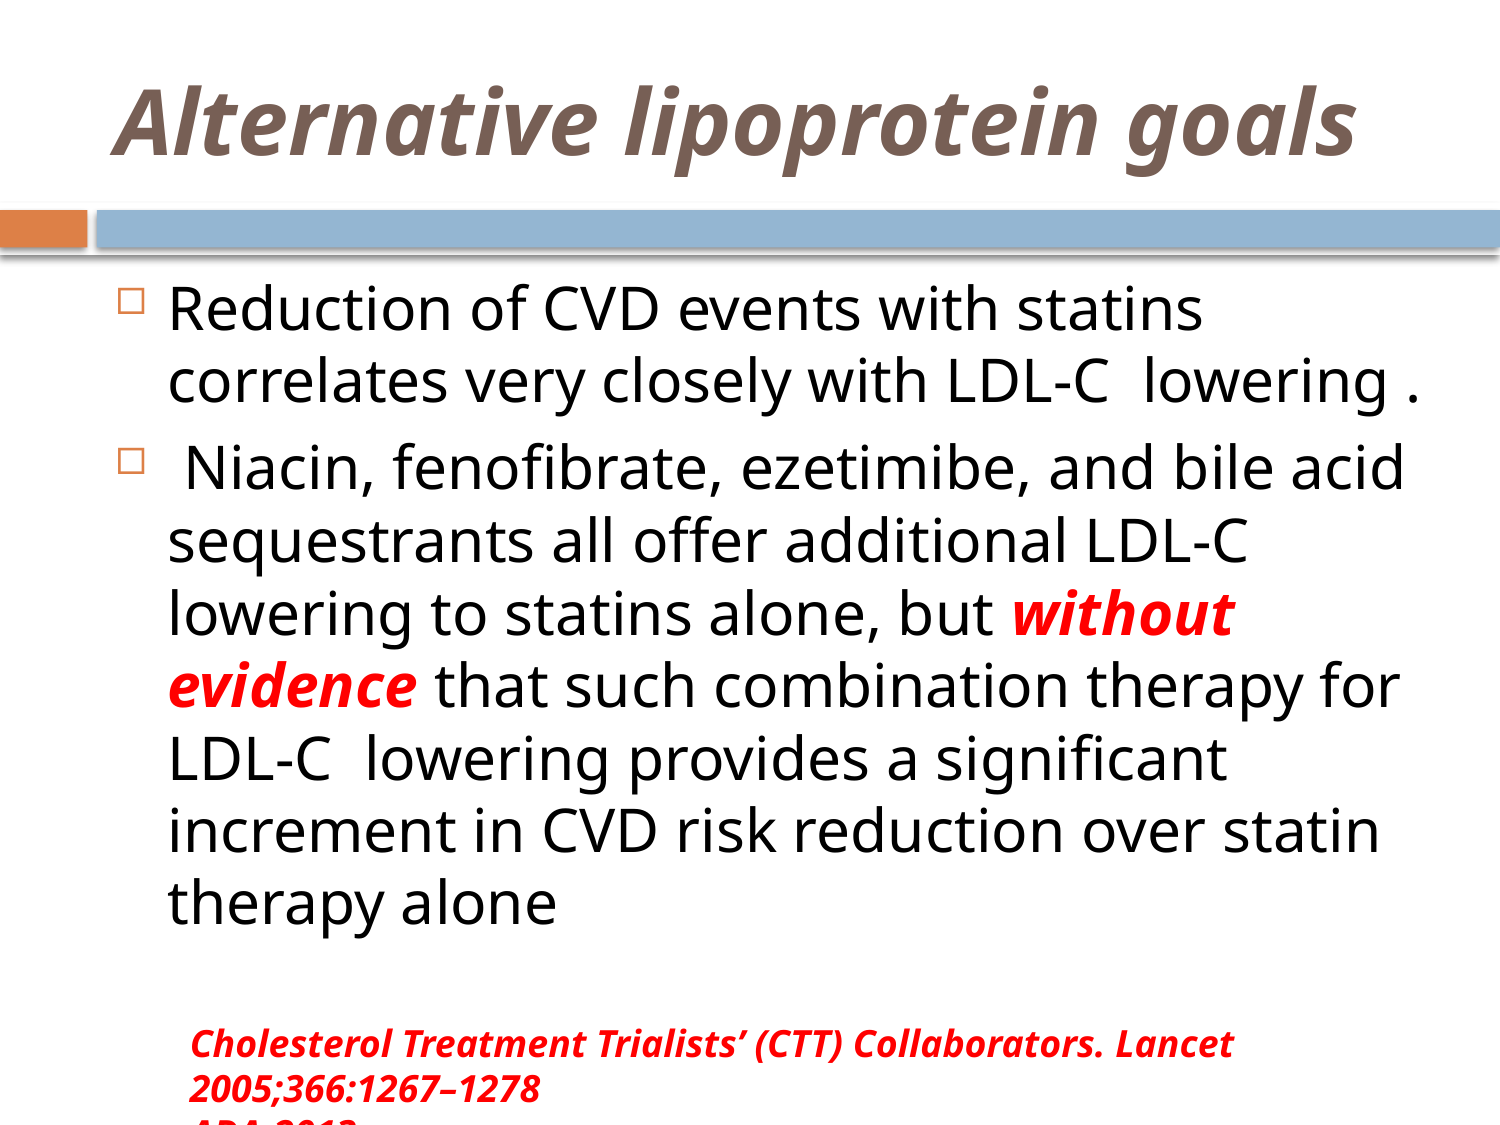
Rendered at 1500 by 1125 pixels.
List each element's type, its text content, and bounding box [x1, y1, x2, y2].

title Alternative lipoprotein goals [100, 37, 1438, 200]
text_box Cholesterol Treatment Trialists’ (CTT) Collaborators. Lancet 2005;366:1267–1278 ADA-2013 [174, 1012, 1475, 1125]
list Reduction of CVD events with statins correlates very closely with LDL-C lowering . Niacin, fenofibrate, ezetimibe, and bile acid sequestrants all offer additional LDL-C lowering to statins alone, but without evidence that such combination therapy for LDL-C lowering provides a significant increment in CVD risk reduction over statin therapy alone [100, 262, 1438, 1000]
